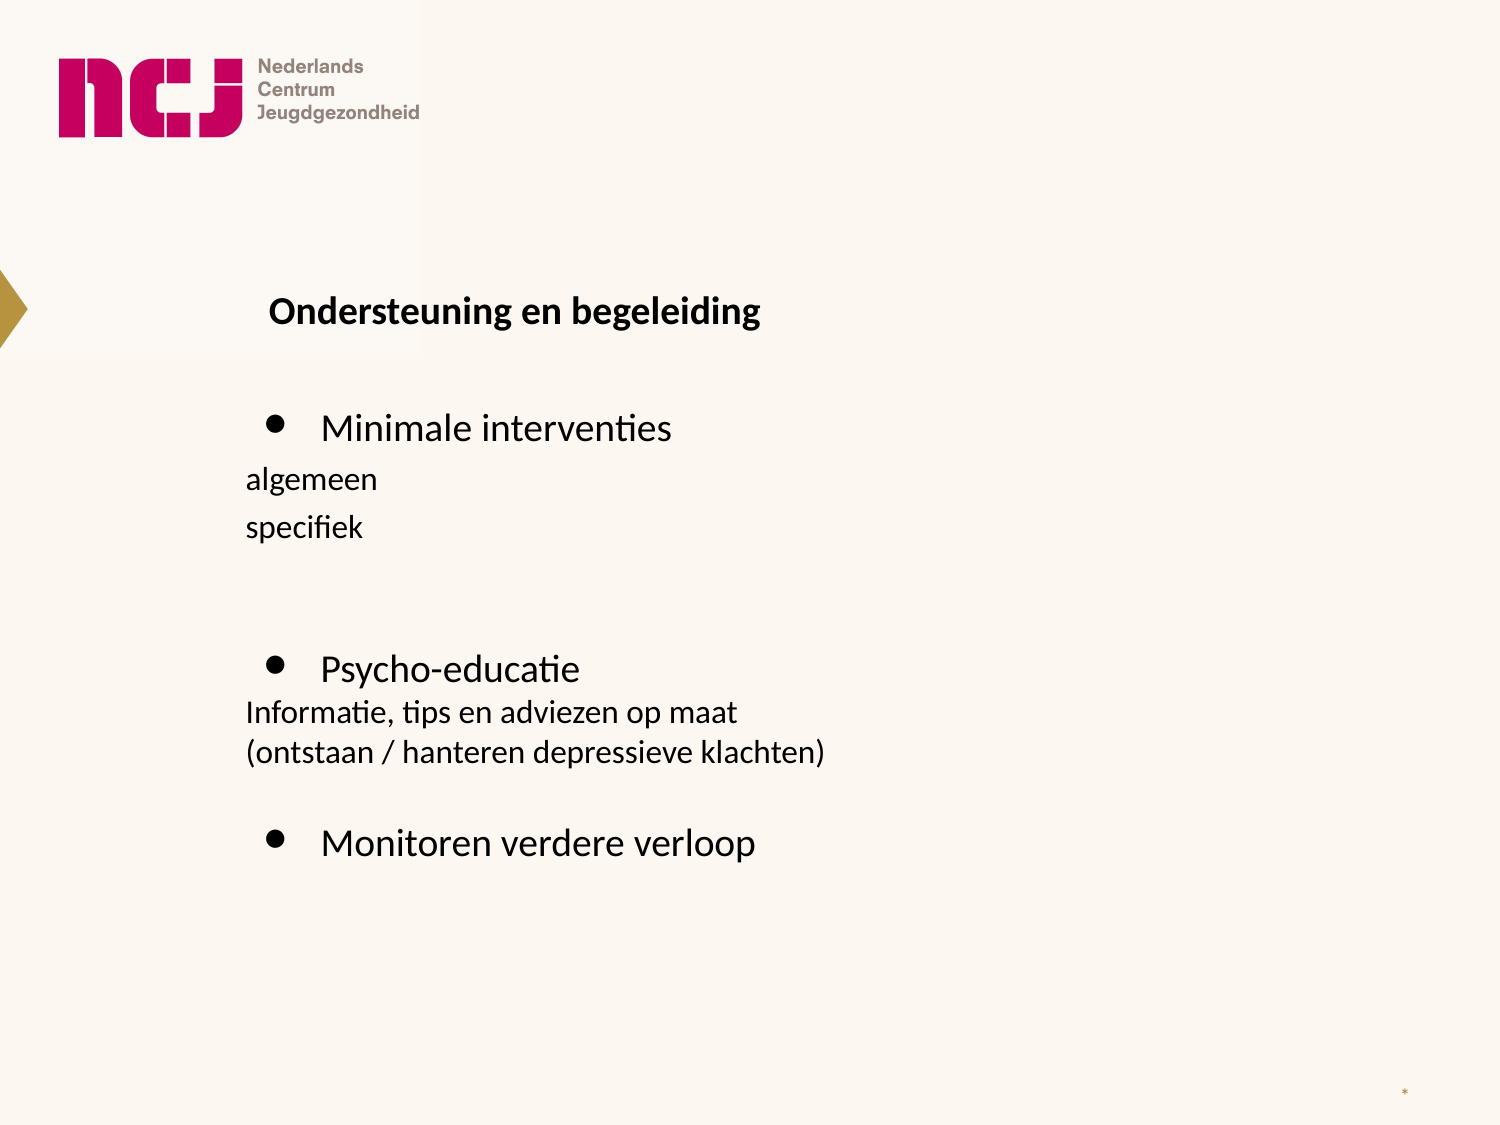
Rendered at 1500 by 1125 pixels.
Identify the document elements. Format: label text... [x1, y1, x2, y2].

text_box Minimale interventies algemeen specifiek Psycho-educatie Informatie, tips en adviezen op maat (ontstaan / hanteren depressieve klachten) Monitoren verdere verloop [230, 377, 1402, 1028]
text_box * [1100, 1074, 1425, 1113]
text_box Ondersteuning en begeleiding [253, 277, 1425, 345]
picture [0, 0, 422, 358]
